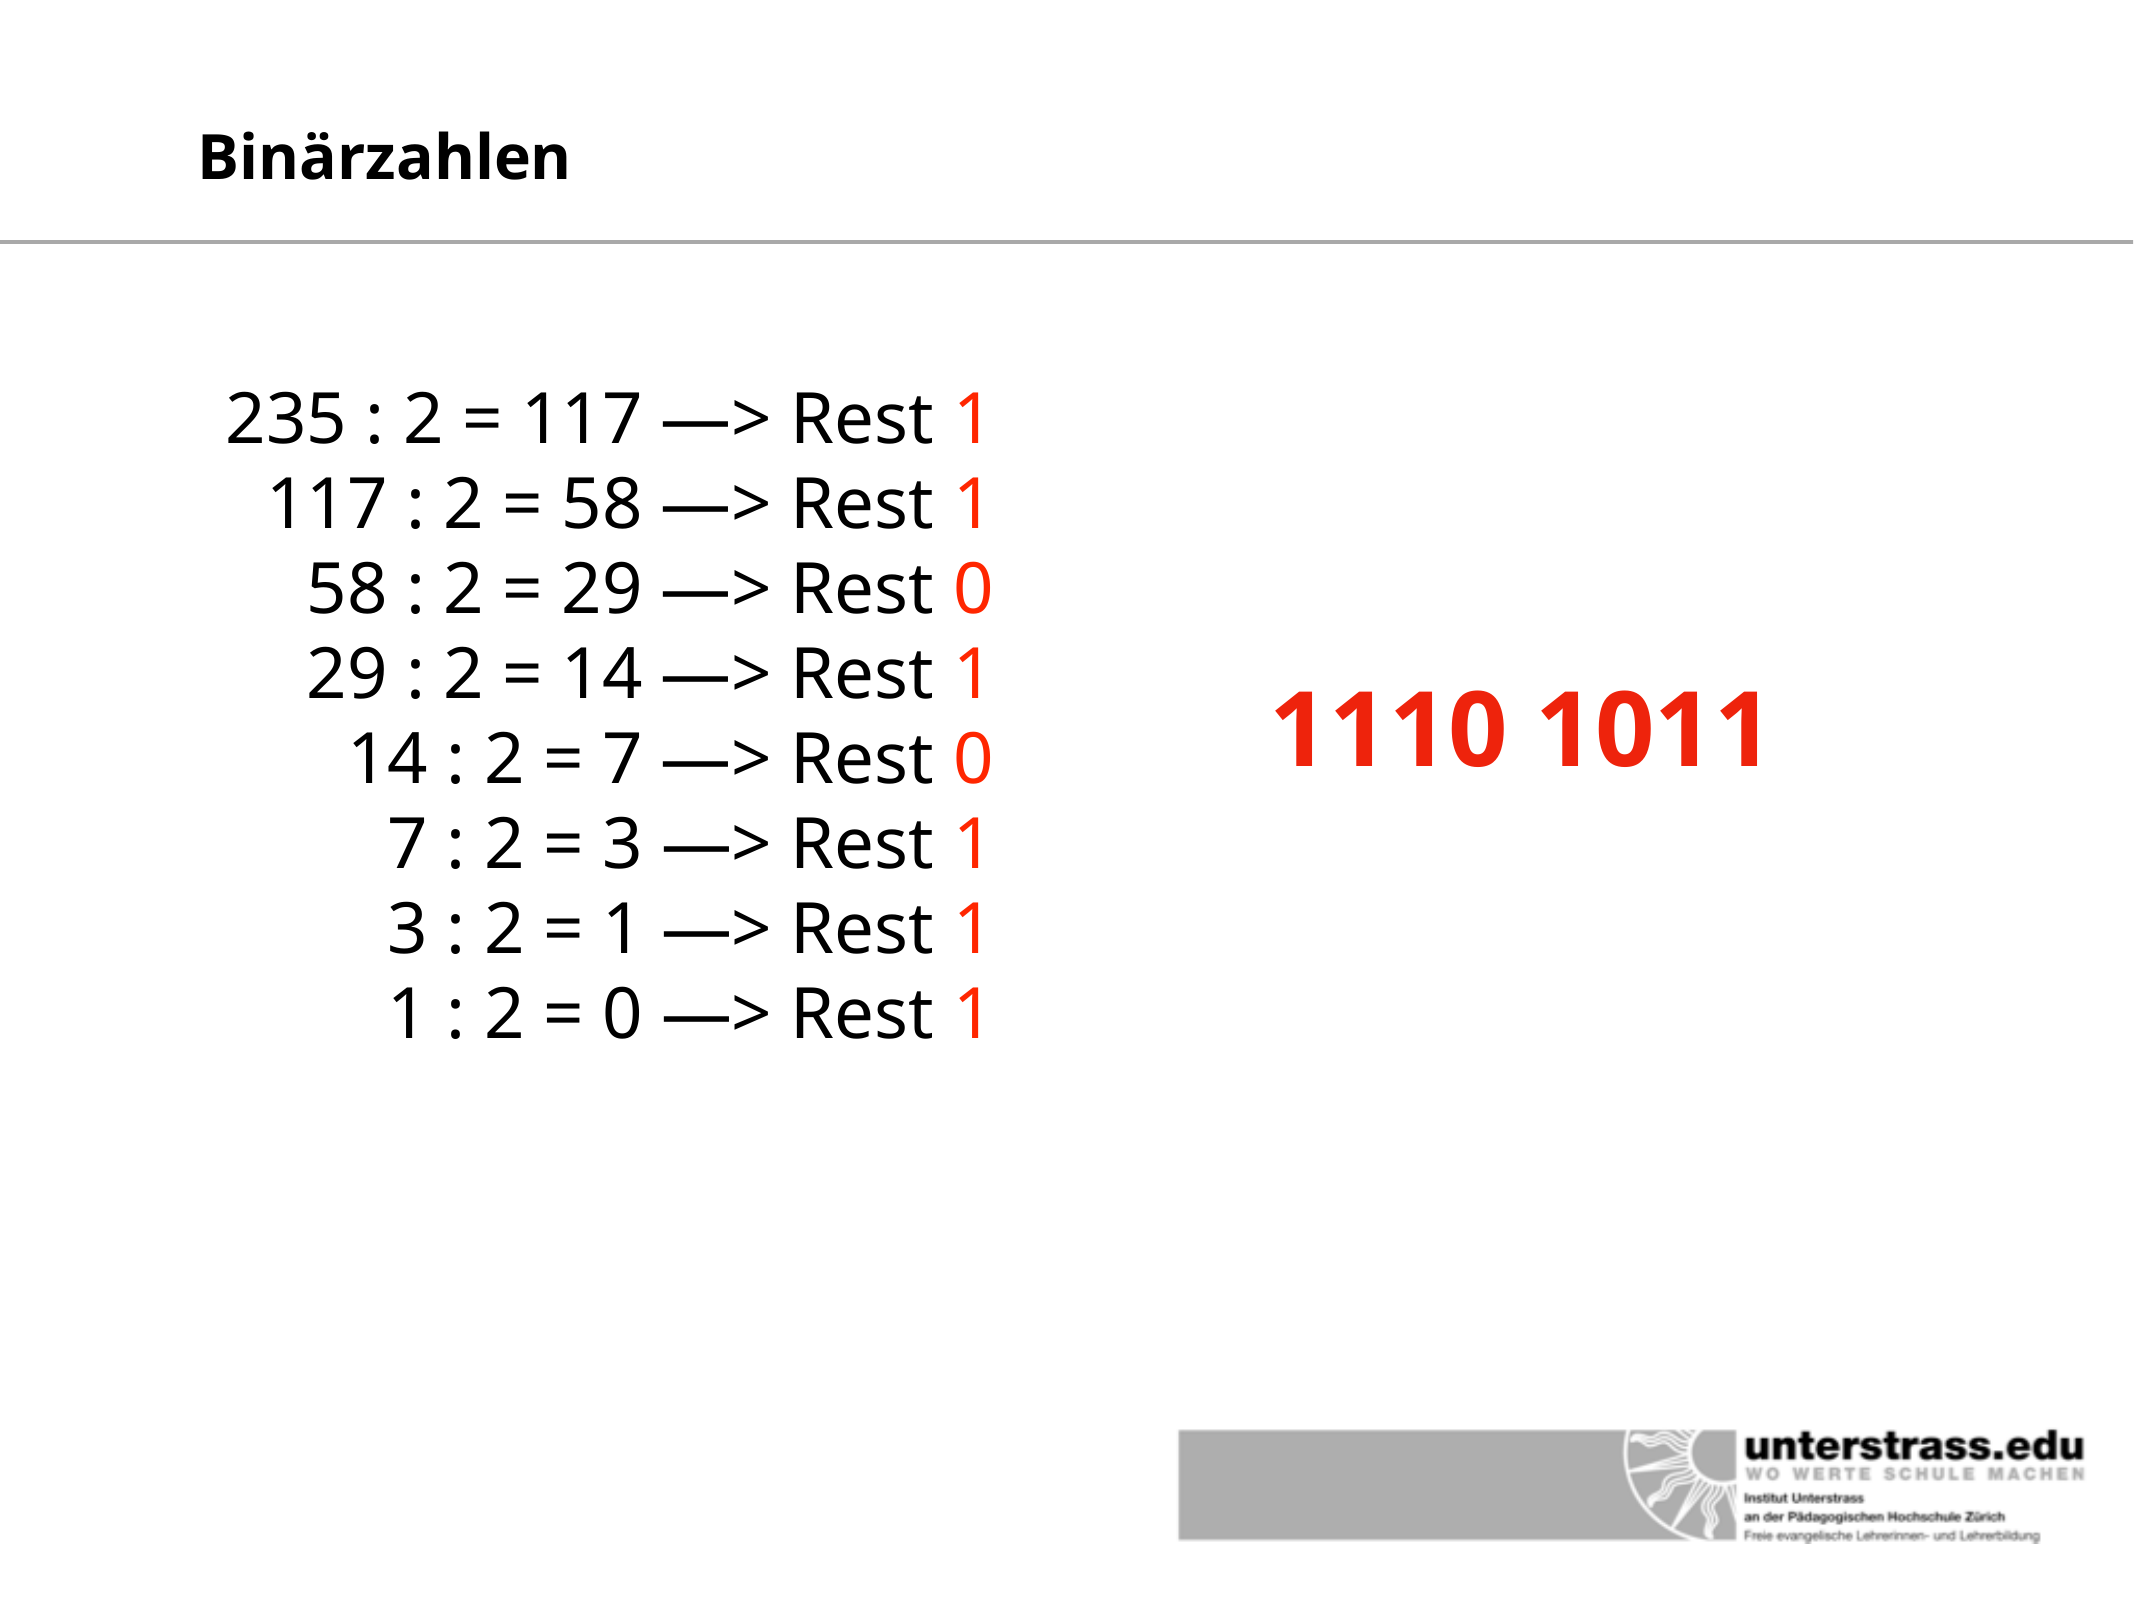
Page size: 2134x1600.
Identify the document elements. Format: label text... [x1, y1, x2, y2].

text_box Binärzahlen [189, 108, 581, 200]
picture [1175, 1424, 2099, 1544]
text_box 1110 1011 [1261, 654, 1783, 796]
text_box 235 : 2 = 117 —> Rest 1 117 : 2 = 58 —> Rest 1 58 : 2 = 29 —> Rest 0 29 : 2 = 14 —> Rest 1 14 : 2 = 7 —> Rest 0 7 : 2 = 3 —> Rest 1 3 : 2 = 1 —> Rest 1 1 : 2 = 0 —> Rest 1 [217, 364, 1002, 1061]
